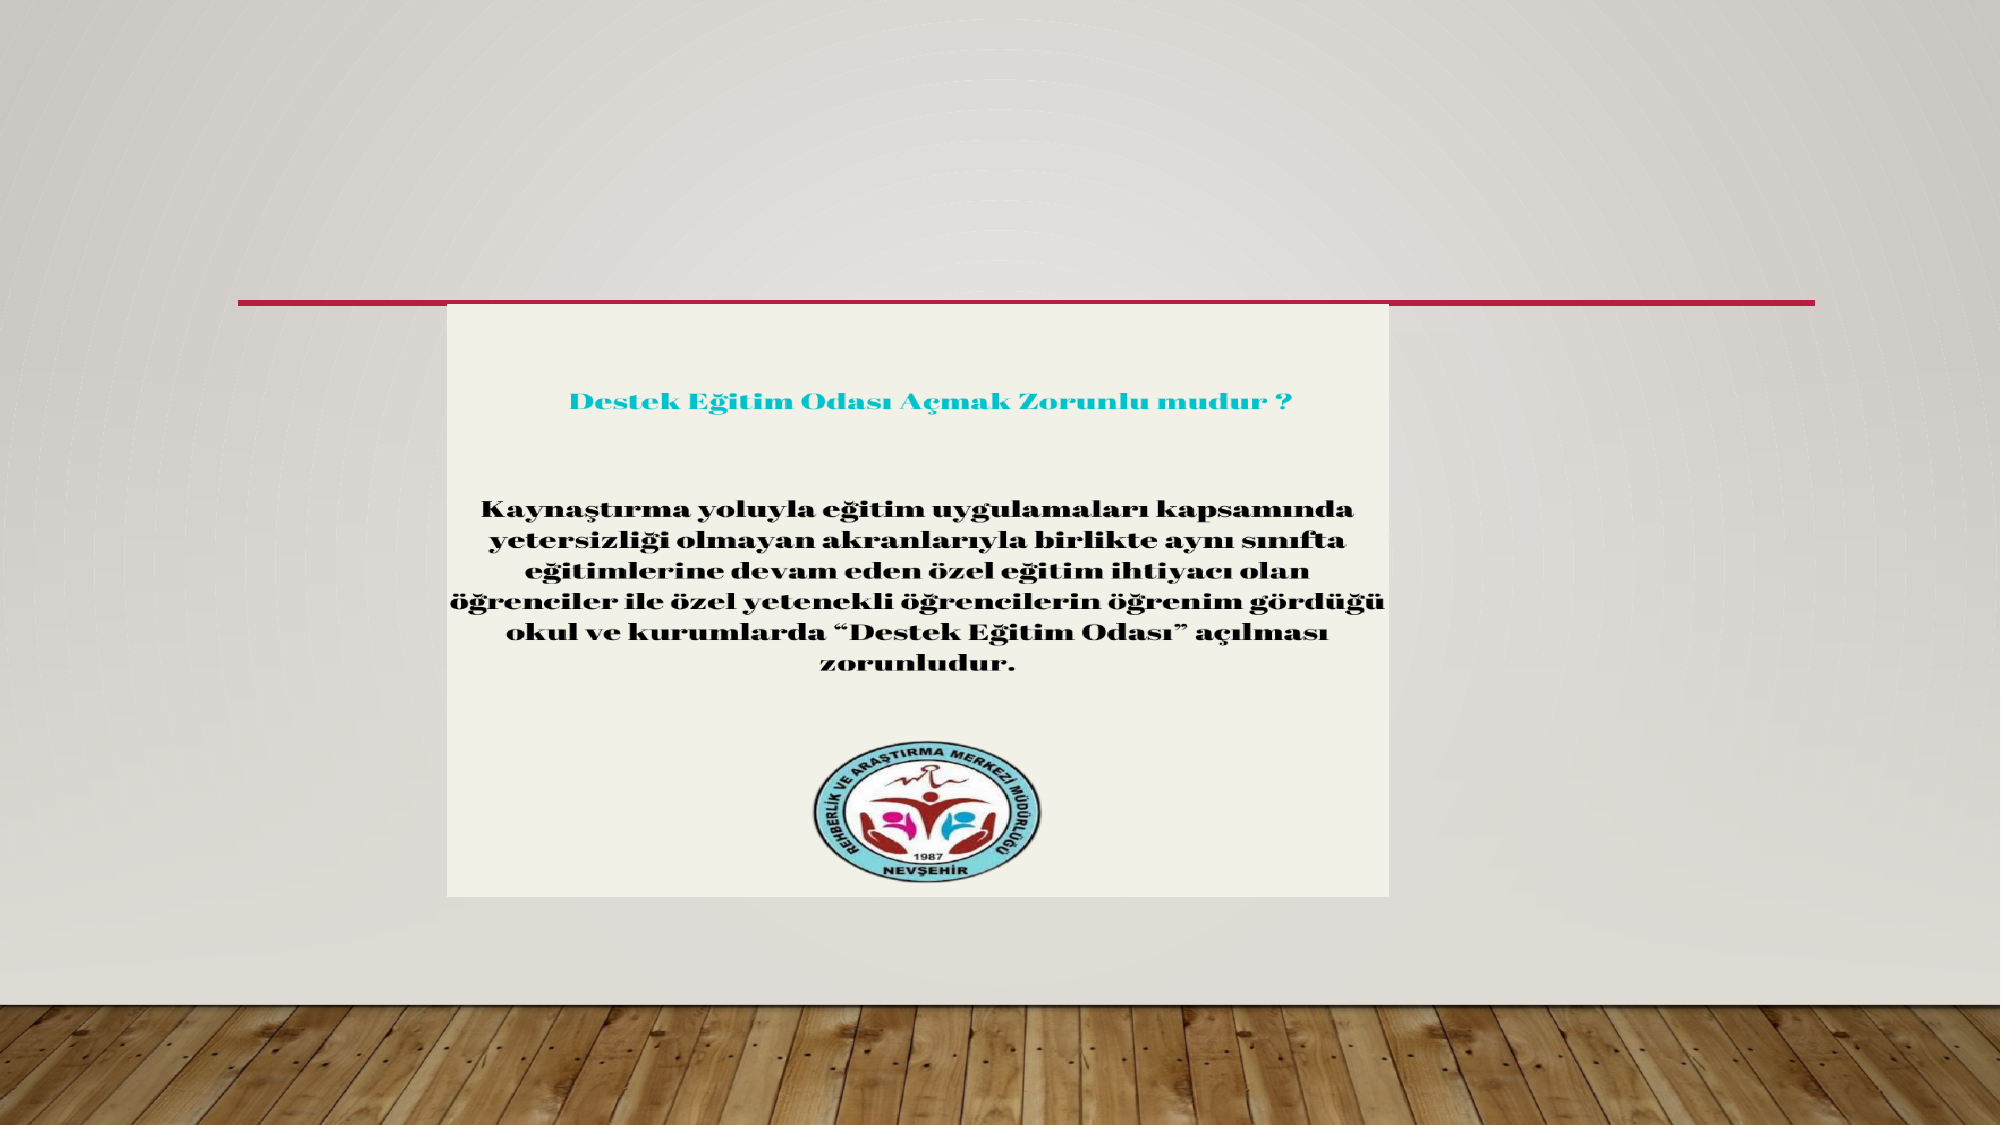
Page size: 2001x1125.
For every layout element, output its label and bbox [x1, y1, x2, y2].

list [446, 303, 1390, 897]
picture [0, 1005, 2000, 1125]
